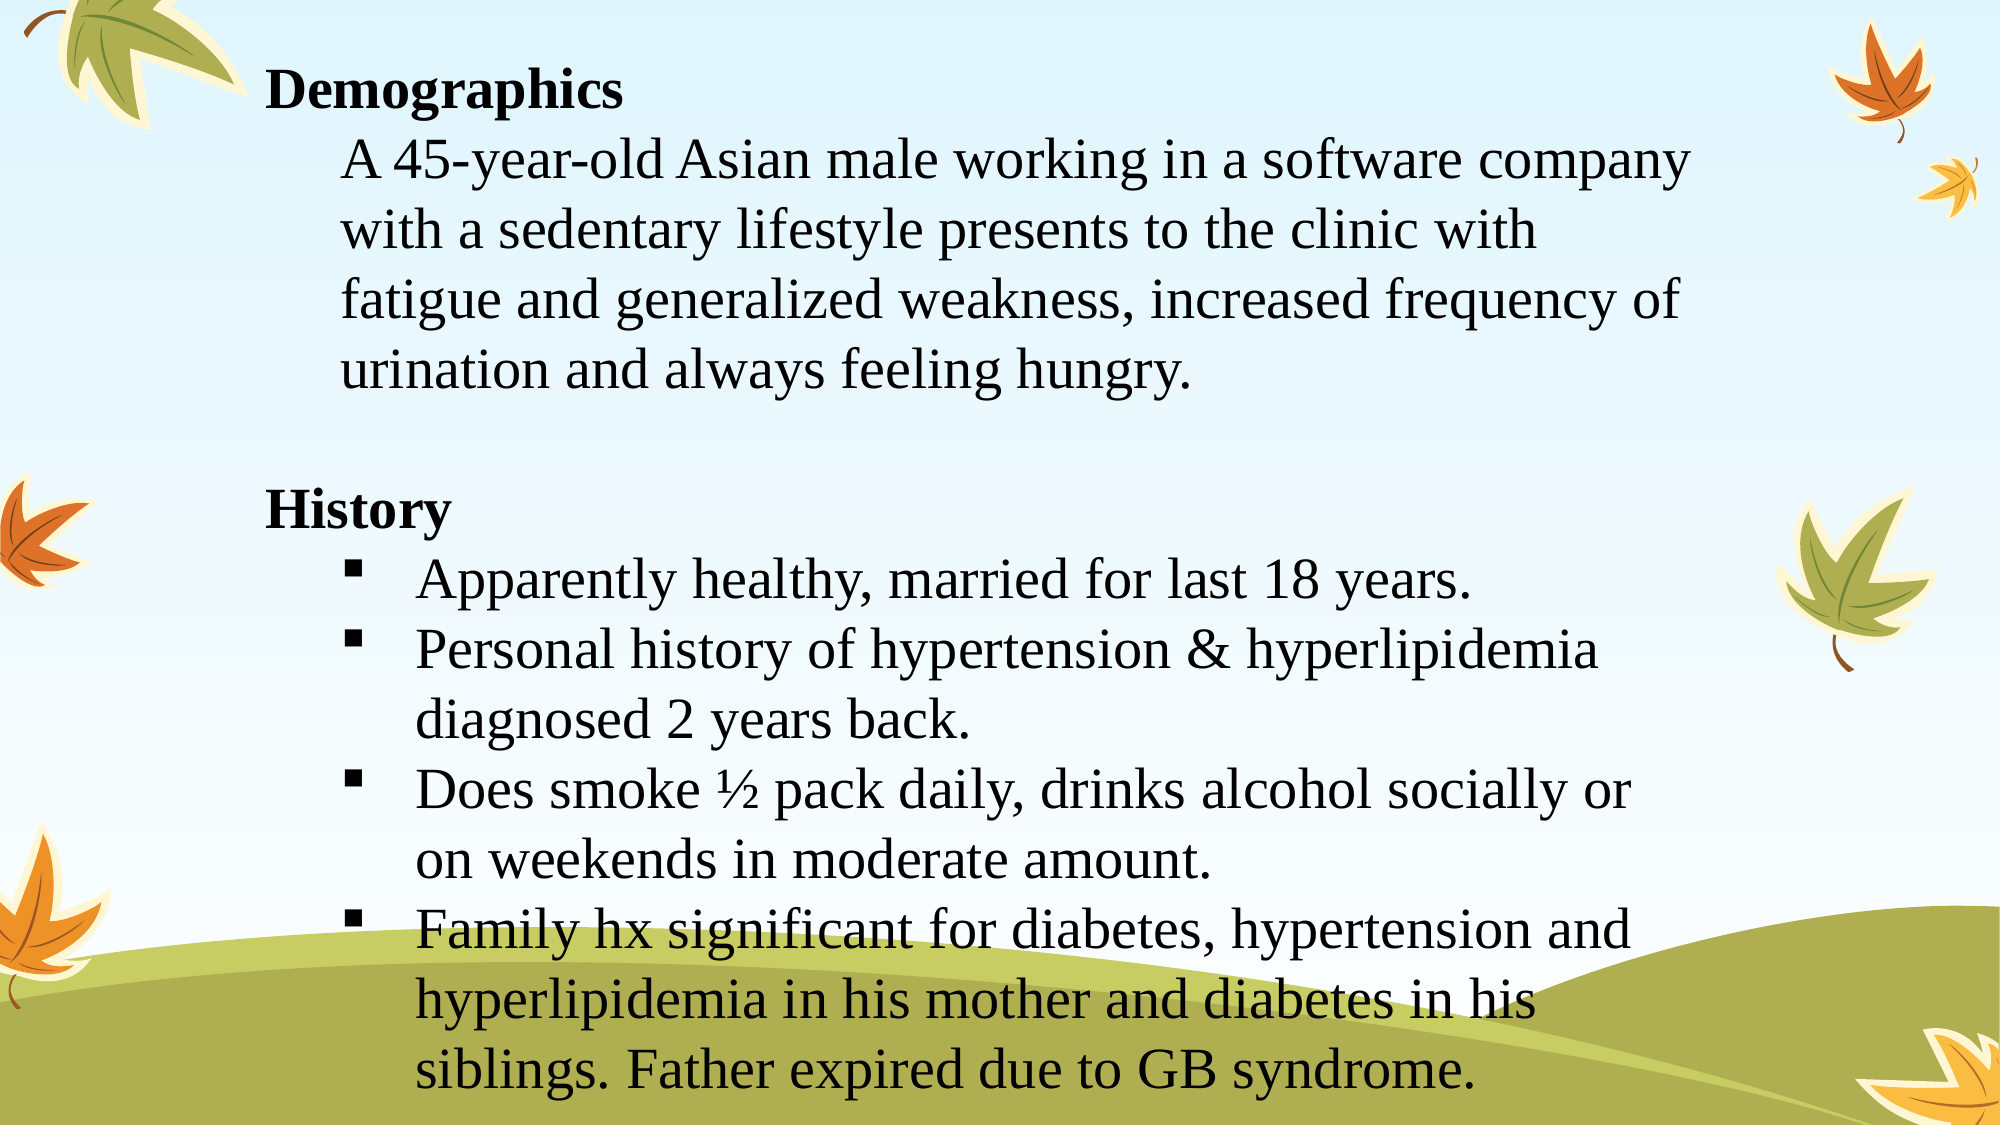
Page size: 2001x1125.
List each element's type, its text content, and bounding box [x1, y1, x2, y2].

text_box Demographics A 45-year-old Asian male working in a software company with a sedentary lifestyle presents to the clinic with fatigue and generalized weakness, increased frequency of urination and always feeling hungry. History Apparently healthy, married for last 18 years. Personal history of hypertension & hyperlipidemia diagnosed 2 years back. Does smoke ½ pack daily, drinks alcohol socially or on weekends in moderate amount. Family hx significant for diabetes, hypertension and hyperlipidemia in his mother and diabetes in his siblings. Father expired due to GB syndrome. [250, 43, 1718, 1108]
